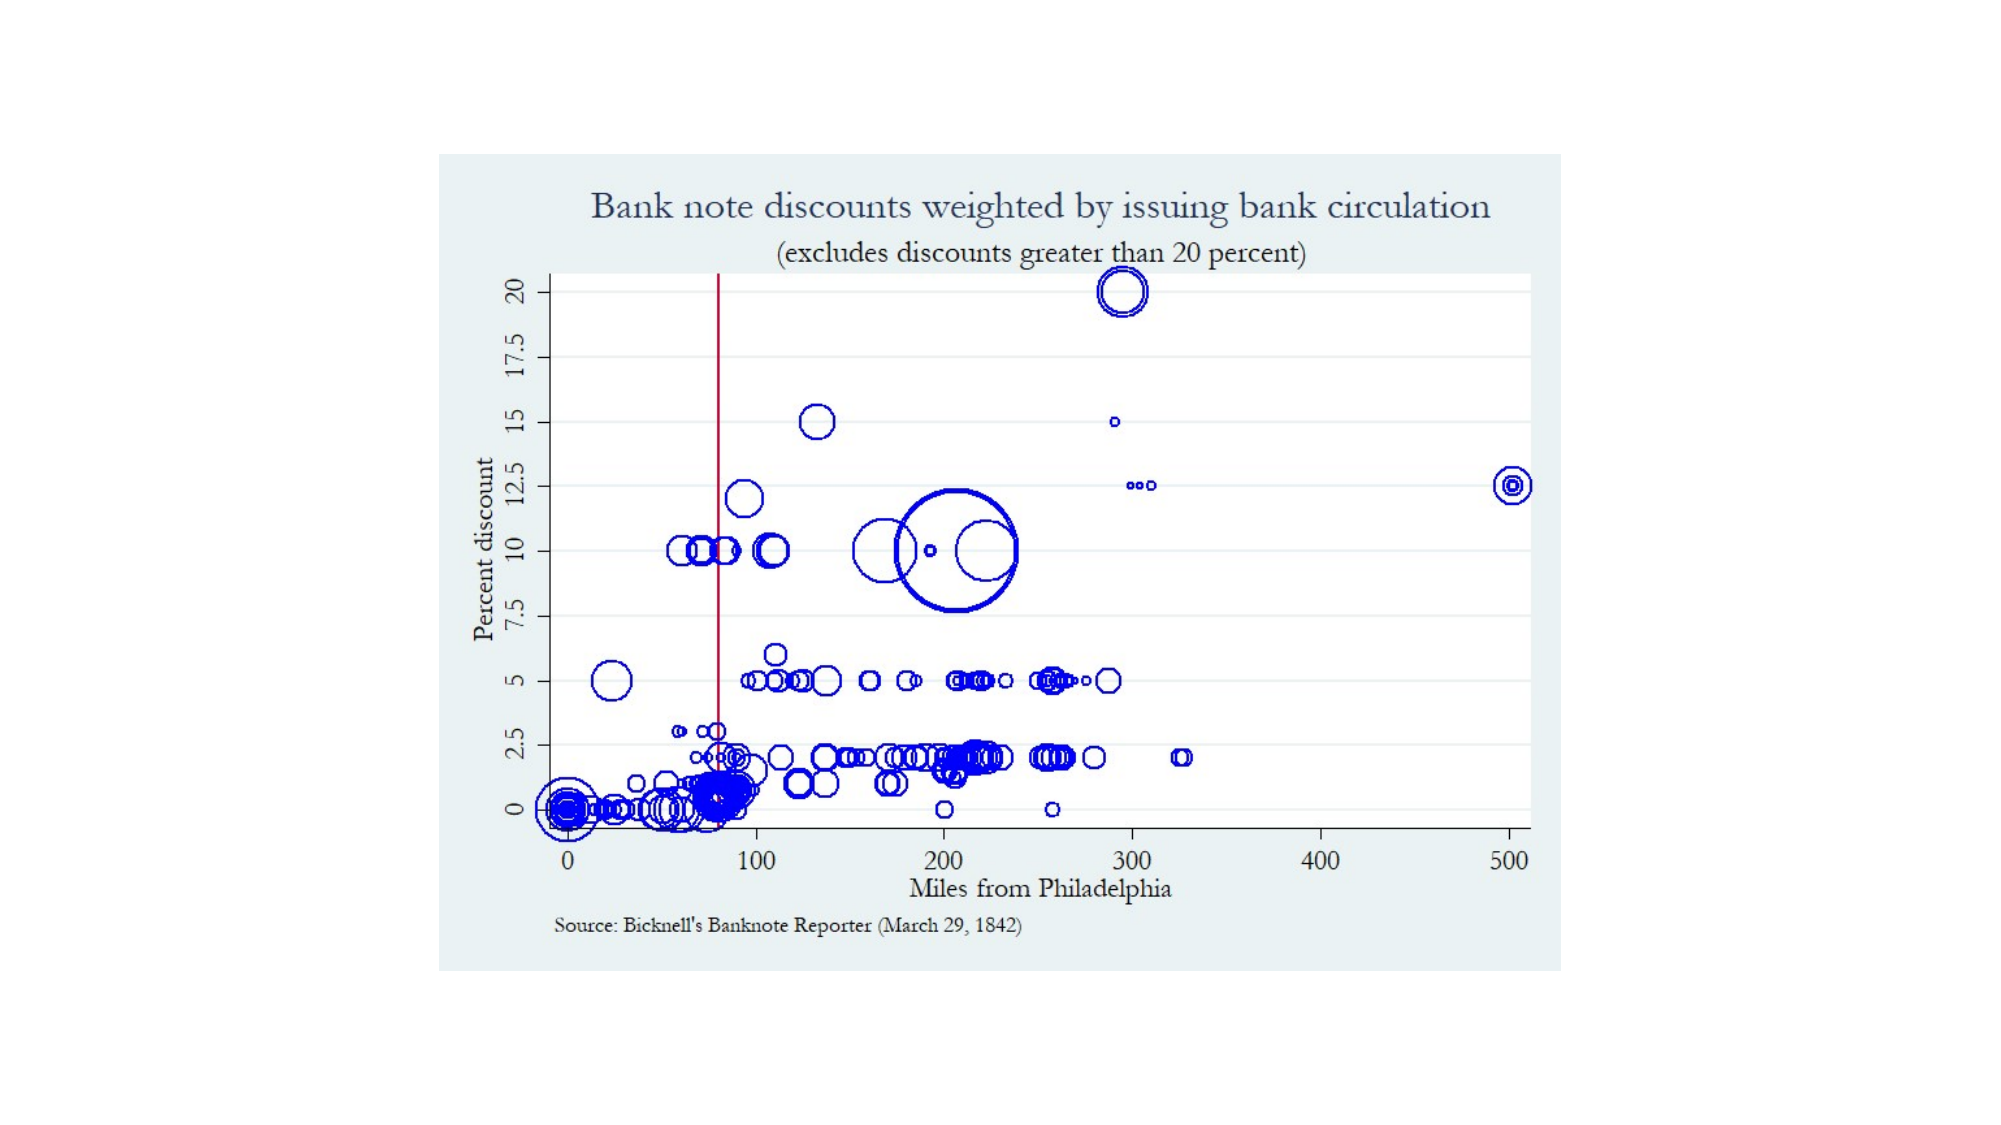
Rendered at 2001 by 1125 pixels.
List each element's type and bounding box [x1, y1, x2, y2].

picture [439, 154, 1561, 971]
